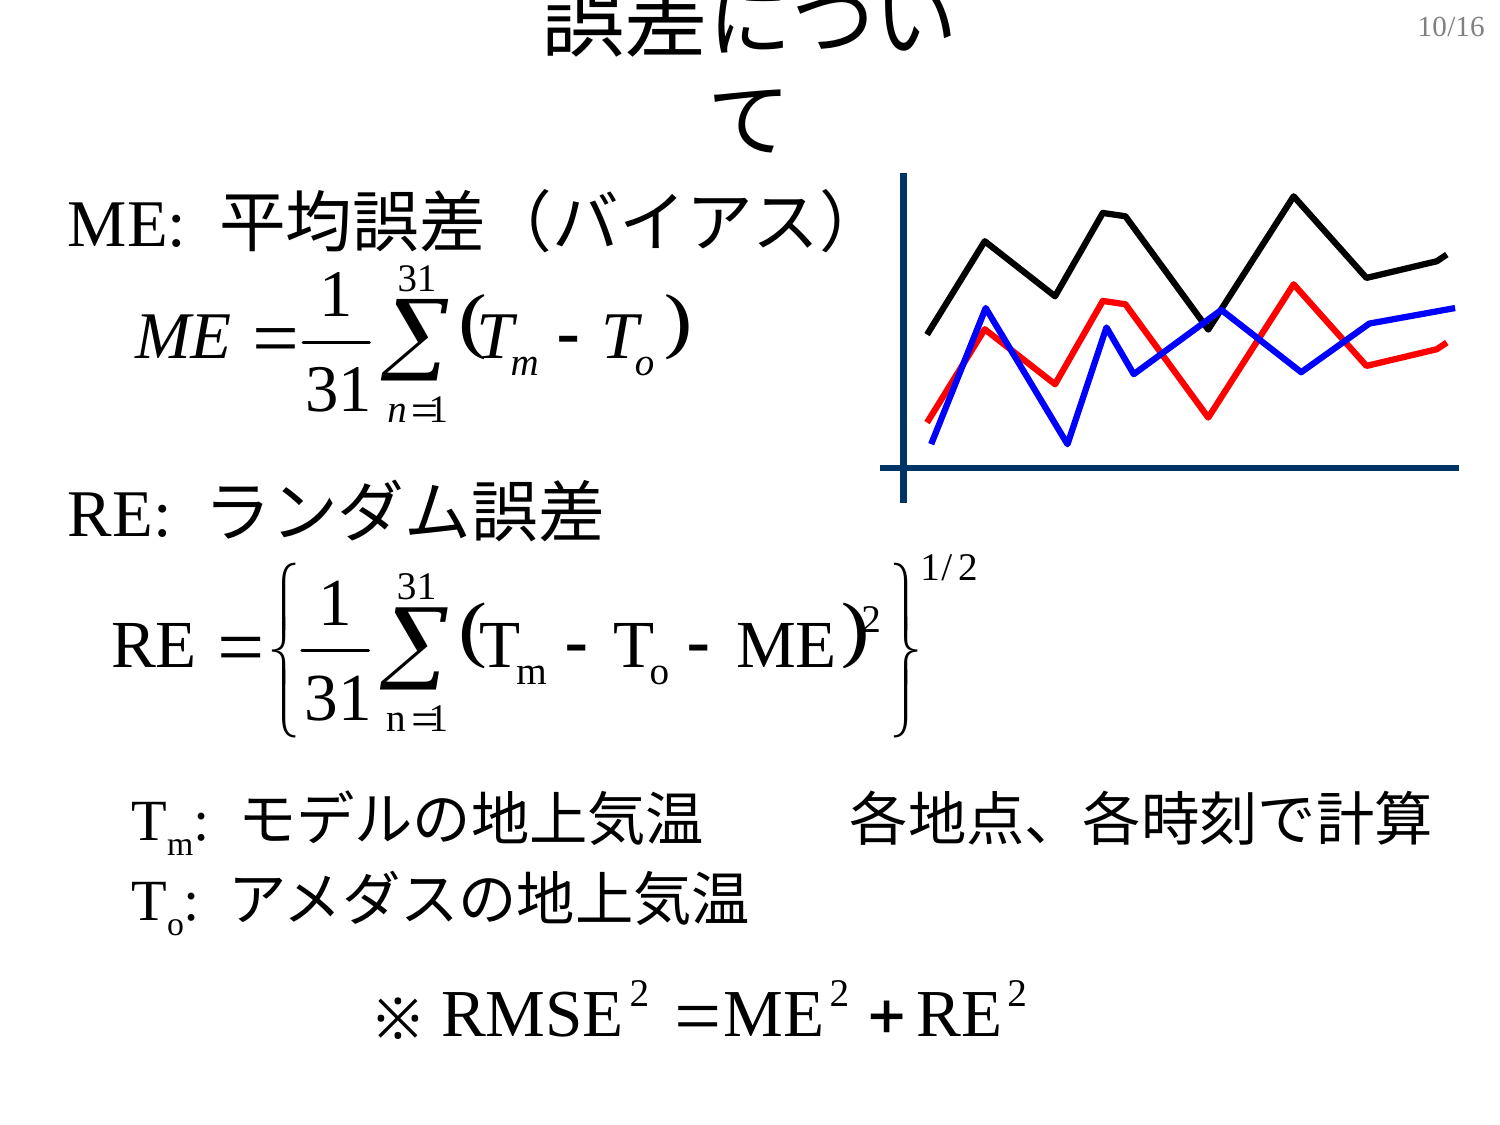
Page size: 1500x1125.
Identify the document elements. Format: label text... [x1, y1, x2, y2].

text_box 各地点、各時刻で計算 [835, 775, 1448, 860]
text_box [1317, 341, 1448, 367]
text_box ME: 平均誤差（バイアス） RE: ランダム誤差 [53, 172, 1034, 638]
text_box [926, 366, 961, 424]
text_box Tm: モデルの地上気温 To: アメダスの地上気温 [116, 775, 765, 950]
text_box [430, 963, 1042, 1054]
text_box [1148, 355, 1291, 419]
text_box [101, 538, 993, 752]
text_box ※ [359, 973, 426, 1059]
text_box [1012, 304, 1162, 405]
slide_number 10/16 [1287, 0, 1500, 63]
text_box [123, 247, 692, 437]
text_box [926, 195, 1448, 336]
text_box [1258, 283, 1342, 353]
title 誤差について [507, 0, 991, 168]
text_box [930, 307, 1456, 445]
